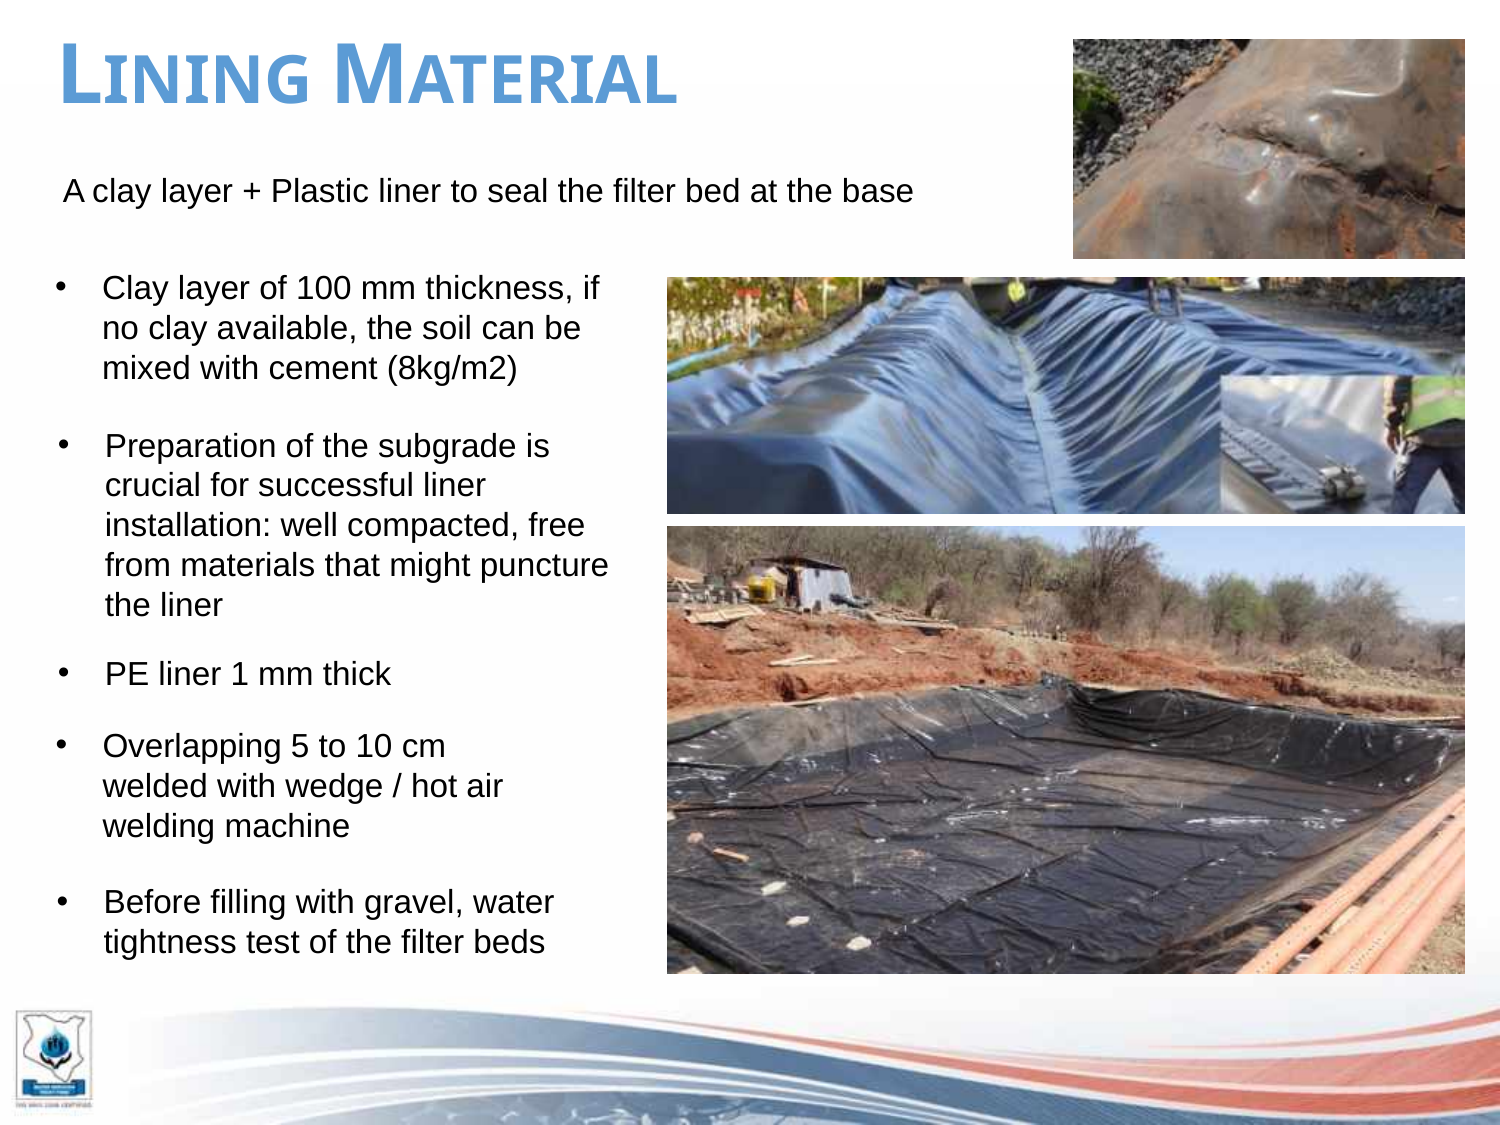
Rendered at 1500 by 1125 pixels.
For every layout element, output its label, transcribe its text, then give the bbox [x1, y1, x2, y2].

text_box Before filling with gravel, water tightness test of the filter beds [41, 873, 640, 968]
text_box Preparation of the subgrade is crucial for successful liner installation: well compacted, free from materials that might puncture the liner [43, 416, 644, 631]
text_box Clay layer of 100 mm thickness, if no clay available, the soil can be mixed with cement (8kg/m2) [40, 258, 644, 394]
picture [0, 39, 1500, 1125]
text_box Overlapping 5 to 10 cm welded with wedge / hot air welding machine [40, 717, 541, 852]
title LINING MATERIAL [41, 0, 1392, 171]
list A clay layer + Plastic liner to seal the filter bed at the base [47, 166, 1073, 236]
text_box PE liner 1 mm thick [43, 644, 667, 700]
